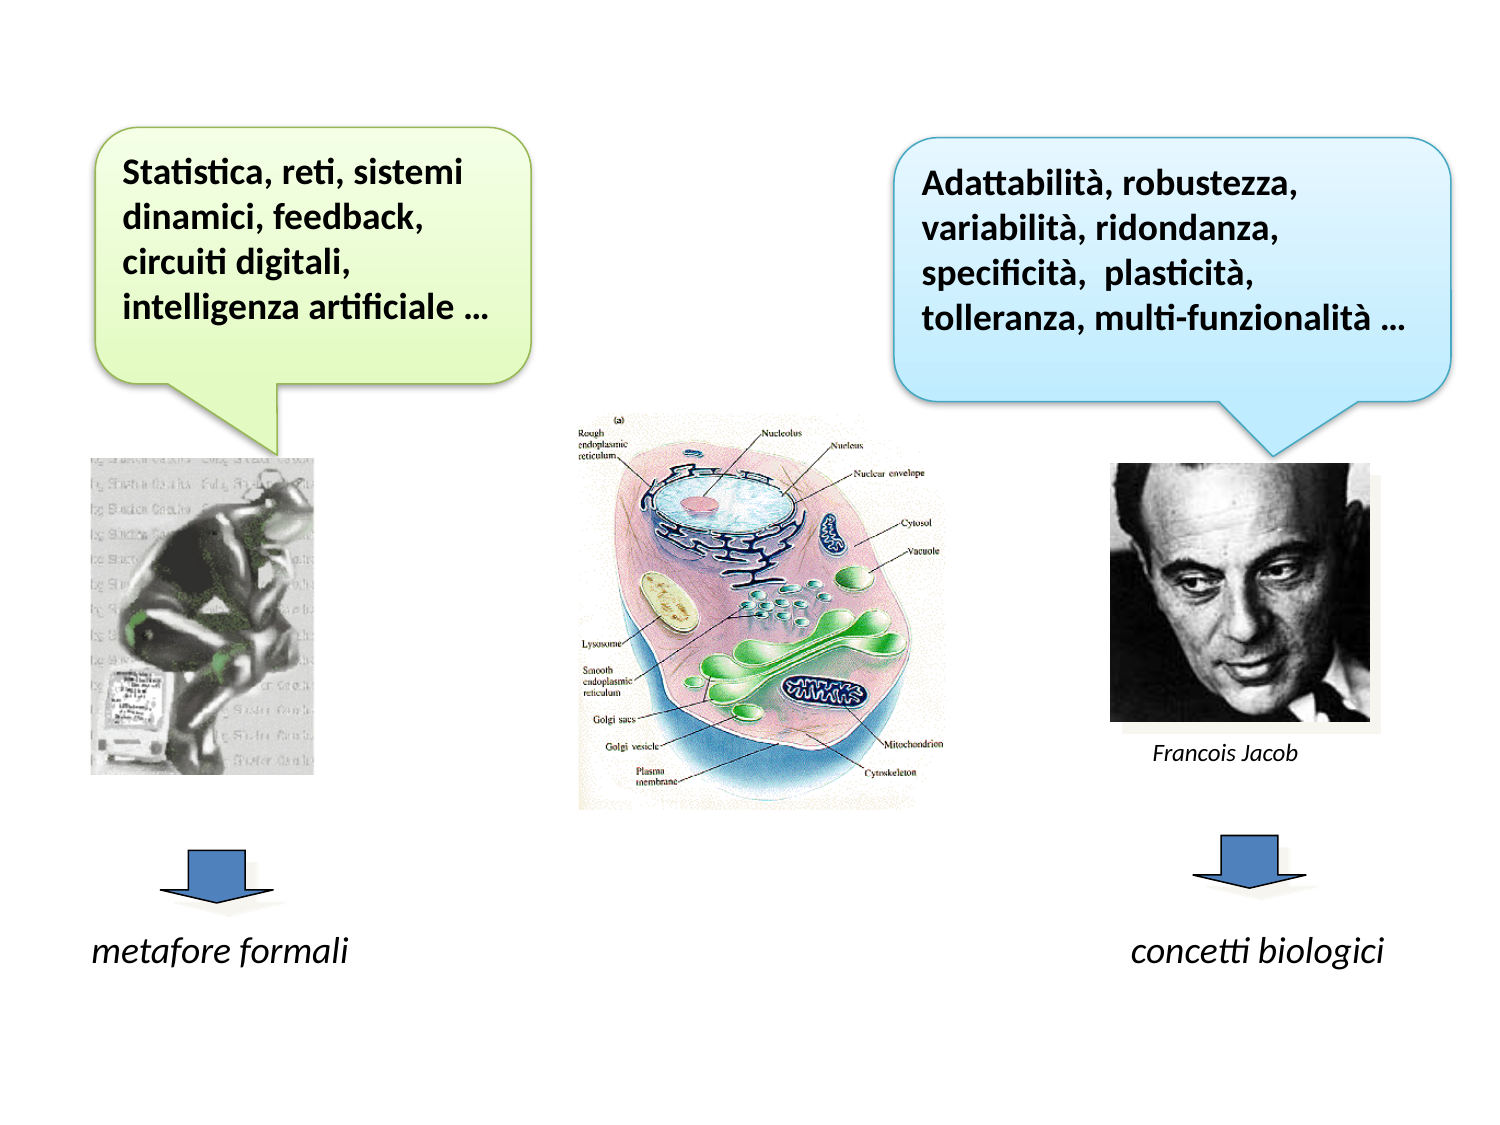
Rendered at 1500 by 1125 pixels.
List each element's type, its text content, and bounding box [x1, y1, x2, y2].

text_box Adattabilità, robustezza, variabilità, ridondanza, specificità, plasticità, tolleranza, multi-funzionalità … [893, 136, 1452, 458]
picture [578, 412, 946, 810]
text_box metafore formali [76, 918, 386, 979]
text_box [159, 850, 274, 903]
picture [90, 458, 315, 775]
text_box concetti biologici [1116, 918, 1416, 979]
text_box Statistica, reti, sistemi dinamici, feedback, circuiti digitali, intelligenza artificiale … [94, 126, 532, 456]
picture [1109, 463, 1370, 722]
text_box Francois Jacob [1137, 729, 1358, 774]
text_box [1192, 835, 1307, 889]
